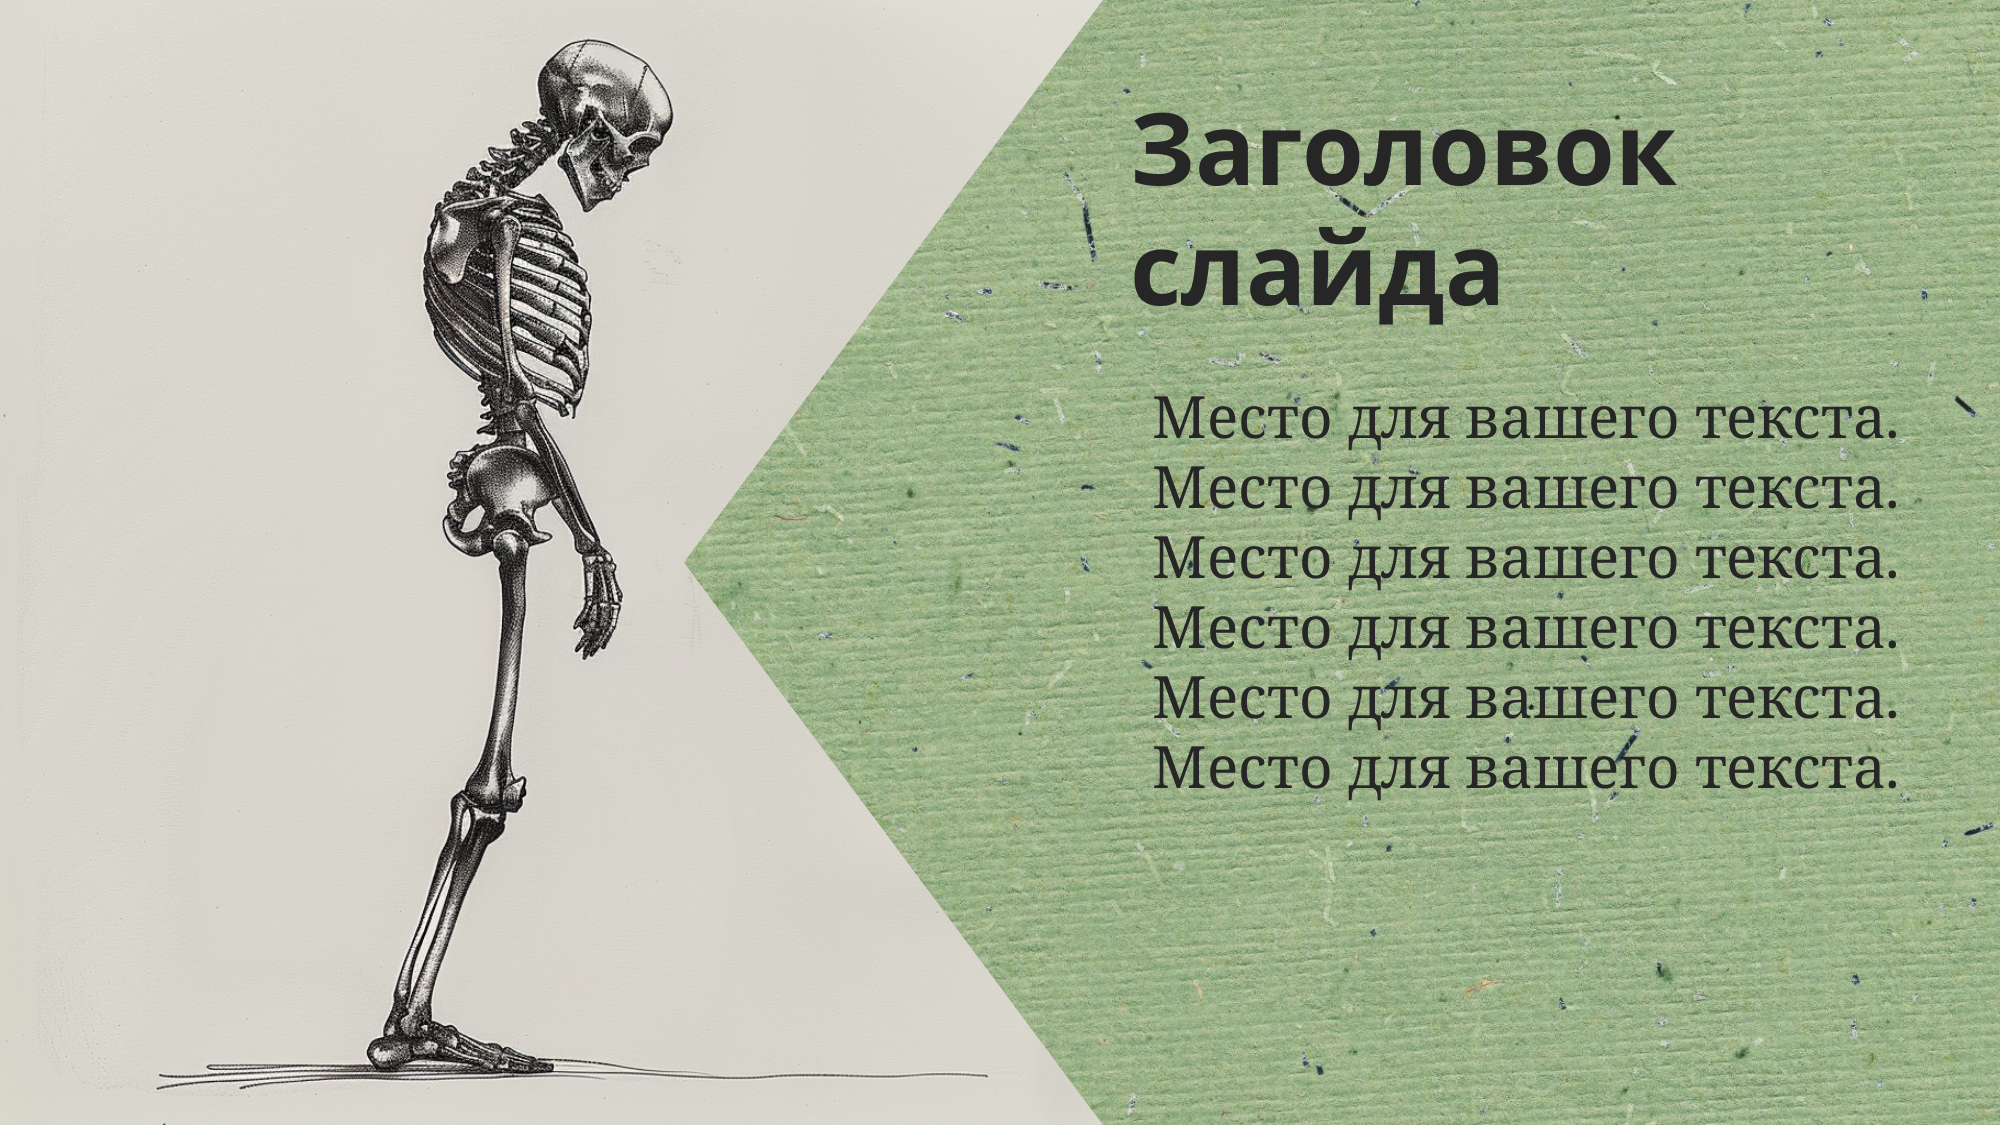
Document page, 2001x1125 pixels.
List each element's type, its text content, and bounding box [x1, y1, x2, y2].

picture [0, 0, 1103, 1125]
text_box Место для вашего текста. Место для вашего текста. Место для вашего текста. Место для вашего текста. Место для вашего текста. Место для вашего текста. [1103, 373, 1972, 878]
text_box Заголовок слайда [1115, 77, 1811, 333]
